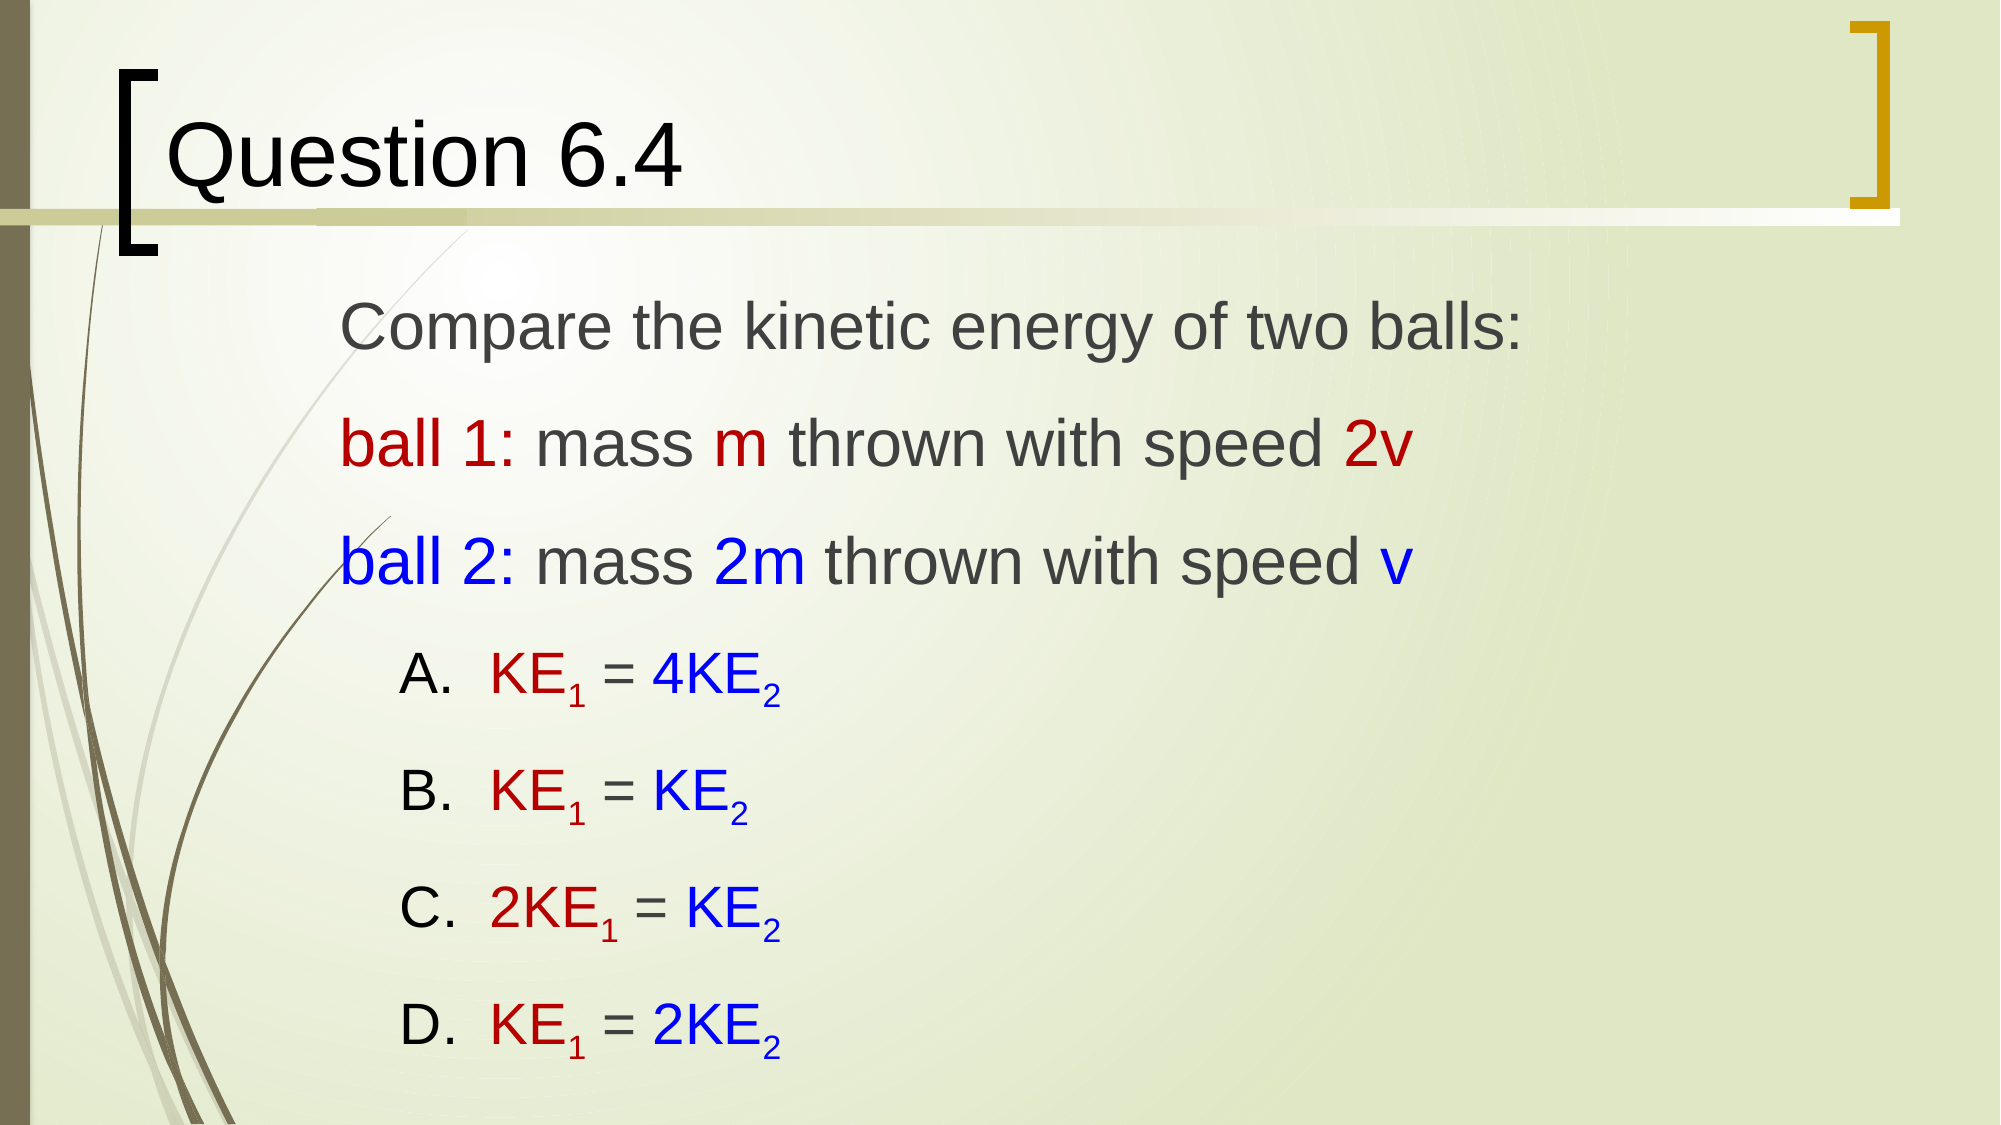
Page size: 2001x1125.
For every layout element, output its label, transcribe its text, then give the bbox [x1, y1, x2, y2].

title Question 6.4 [150, 47, 1850, 213]
list Compare the kinetic energy of two balls: ball 1: mass m thrown with speed 2v ball 2: mass 2m thrown with speed v KE1 = 4KE2 KE1 = KE2 2KE1 = KE2 KE1 = 2KE2 [324, 275, 1675, 1055]
